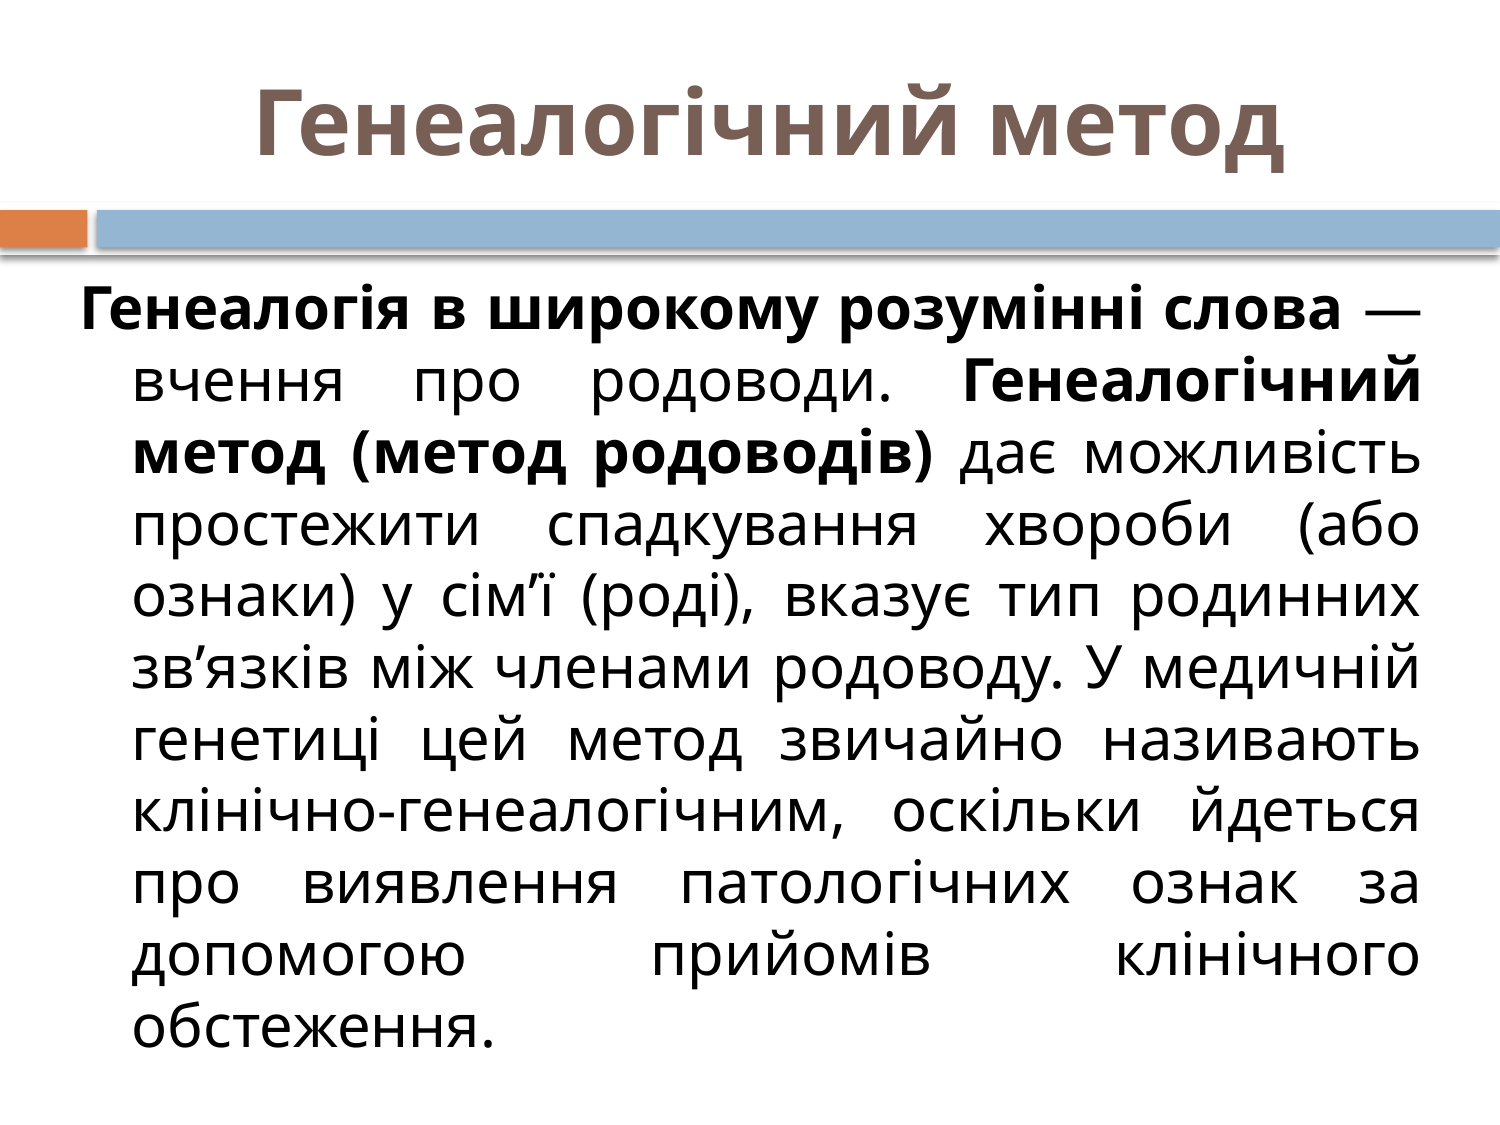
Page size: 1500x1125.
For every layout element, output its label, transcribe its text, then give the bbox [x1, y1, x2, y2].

title Генеалогічний метод [100, 37, 1438, 200]
list Генеалогія в широкому розумінні слова — вчення про родоводи. Генеалогічний метод (метод родоводів) дає можливість простежити спадкування хвороби (або ознаки) у сім’ї (роді), вказує тип родинних зв’язків між членами родоводу. У медичній генетиці цей метод звичайно називають клінічно-генеалогічним, оскільки йдеться про виявлення патологічних ознак за допомогою прийомів клінічного обстеження. [64, 262, 1438, 1071]
